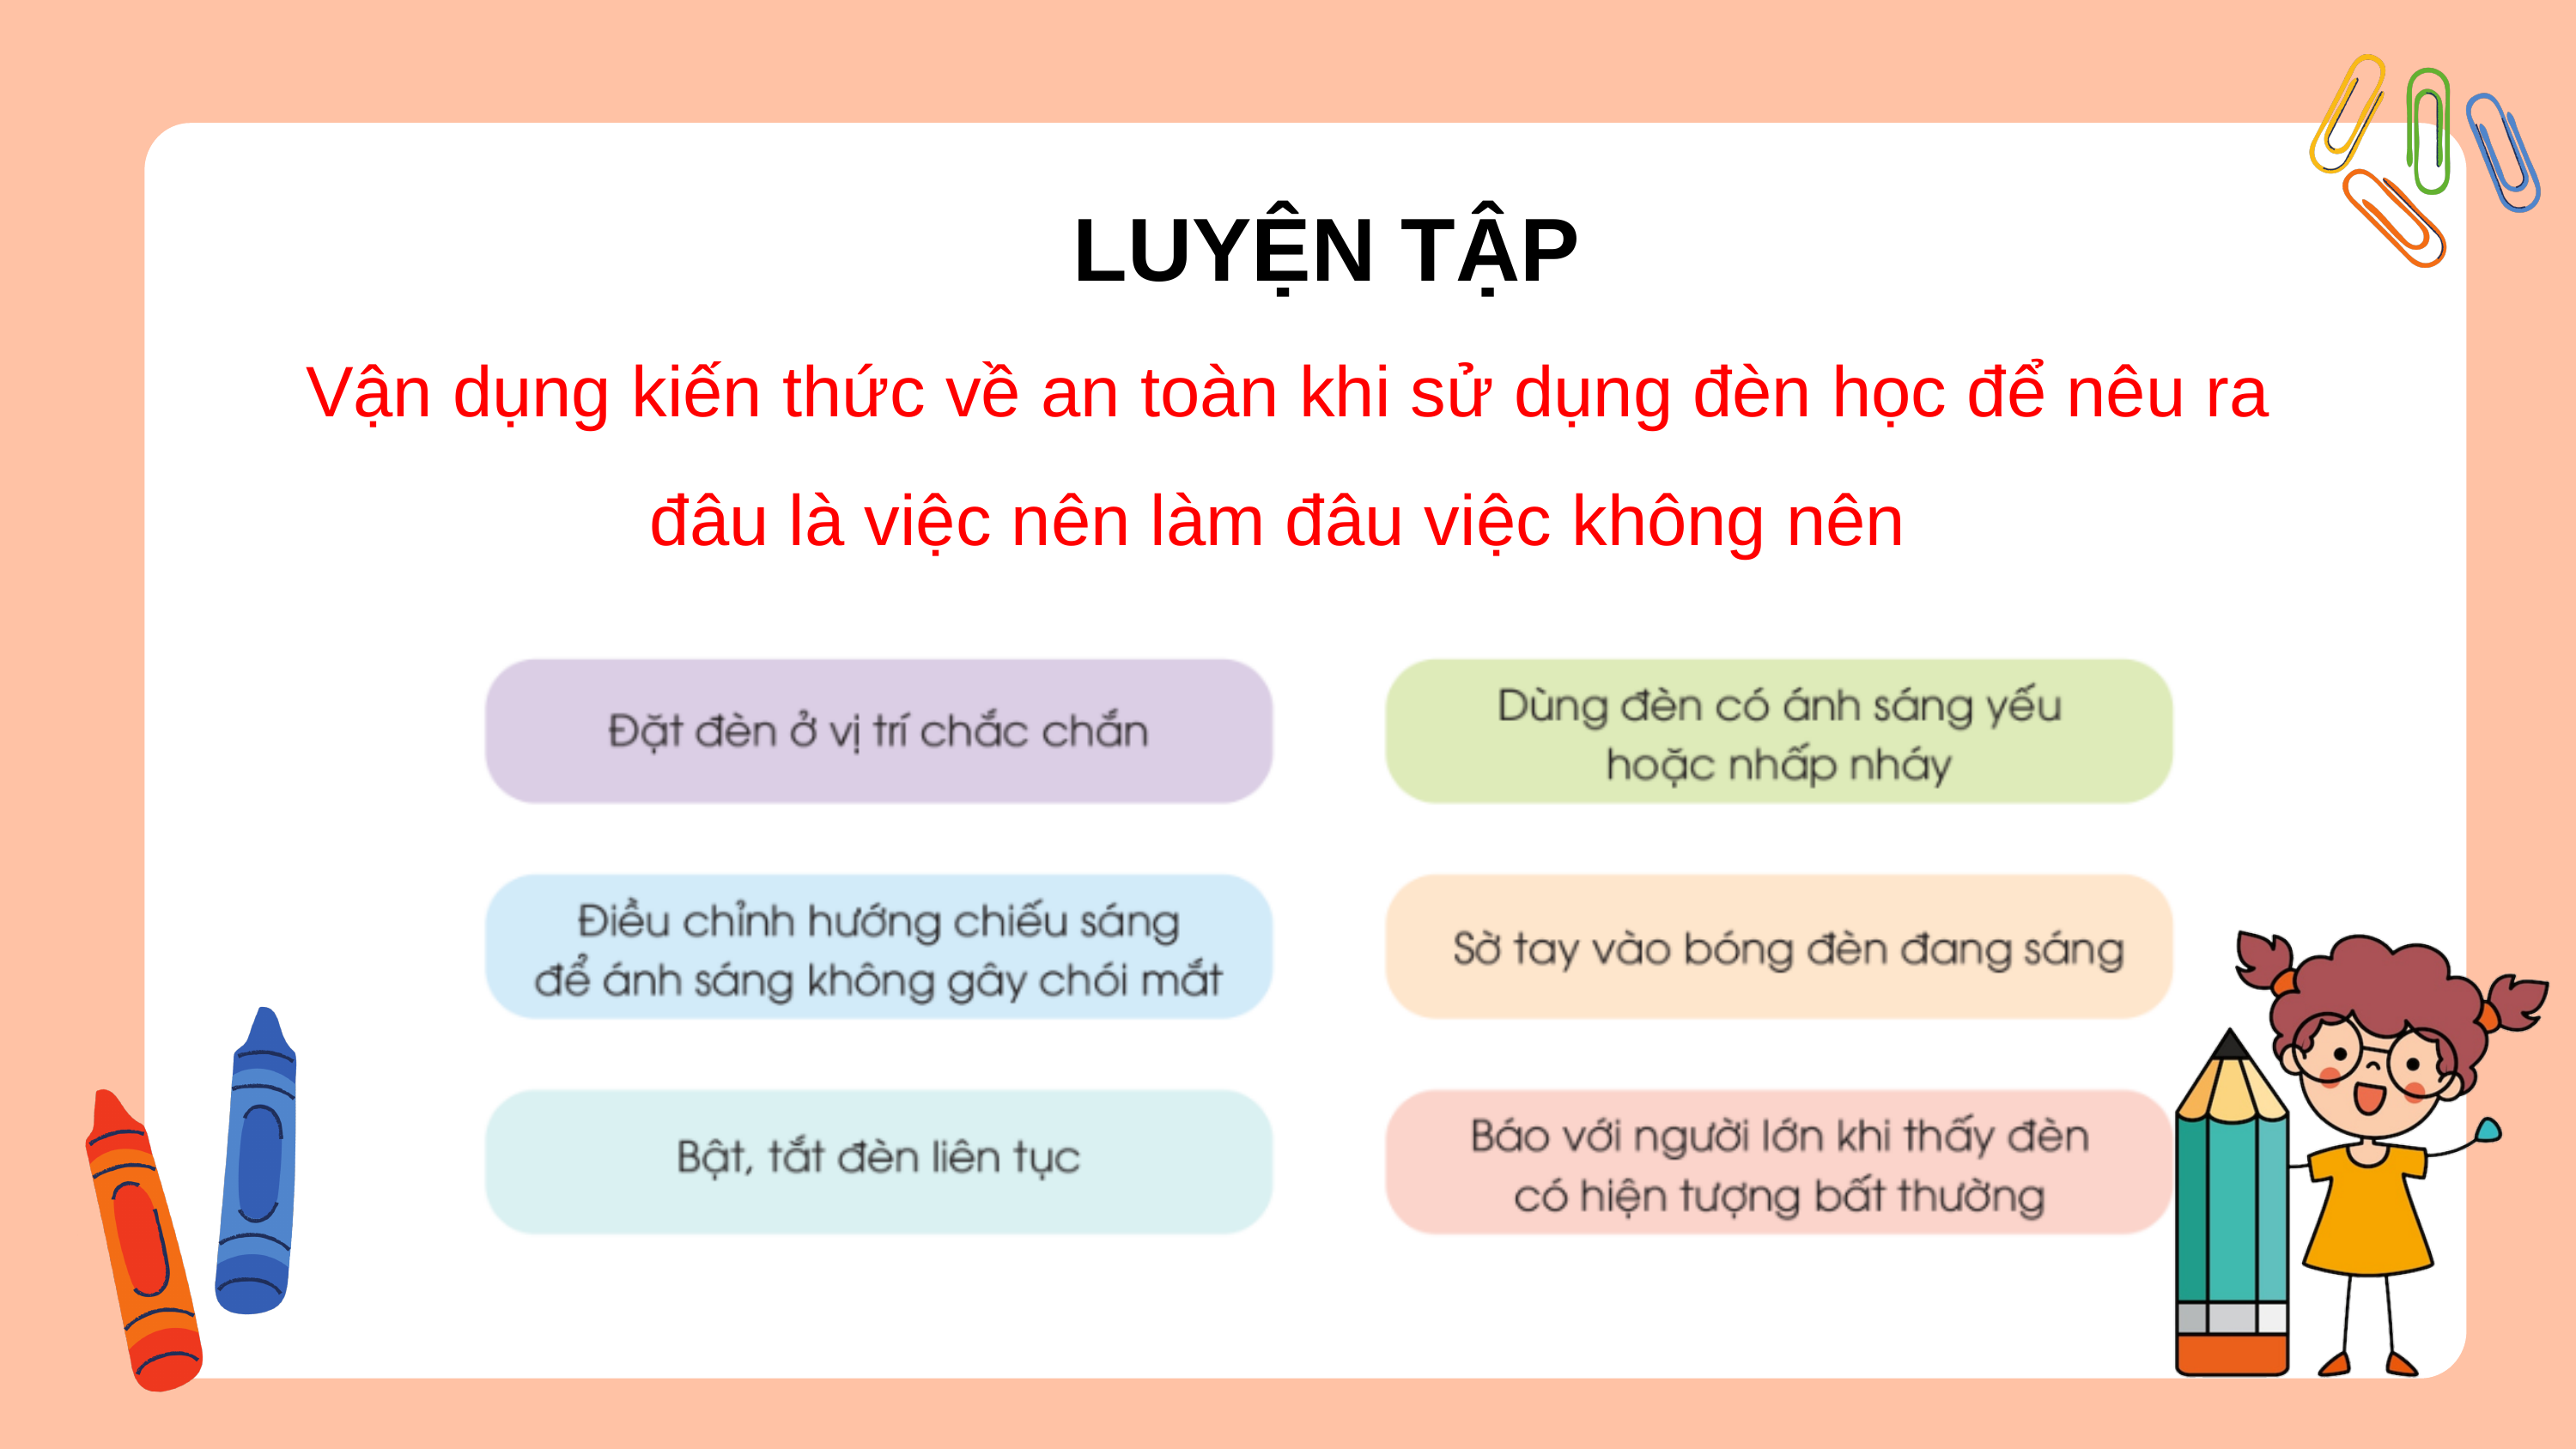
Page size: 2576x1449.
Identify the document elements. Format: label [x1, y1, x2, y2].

picture [2307, 46, 2541, 268]
picture [428, 627, 2576, 1407]
picture [65, 993, 295, 1402]
text_box [144, 122, 2467, 1379]
